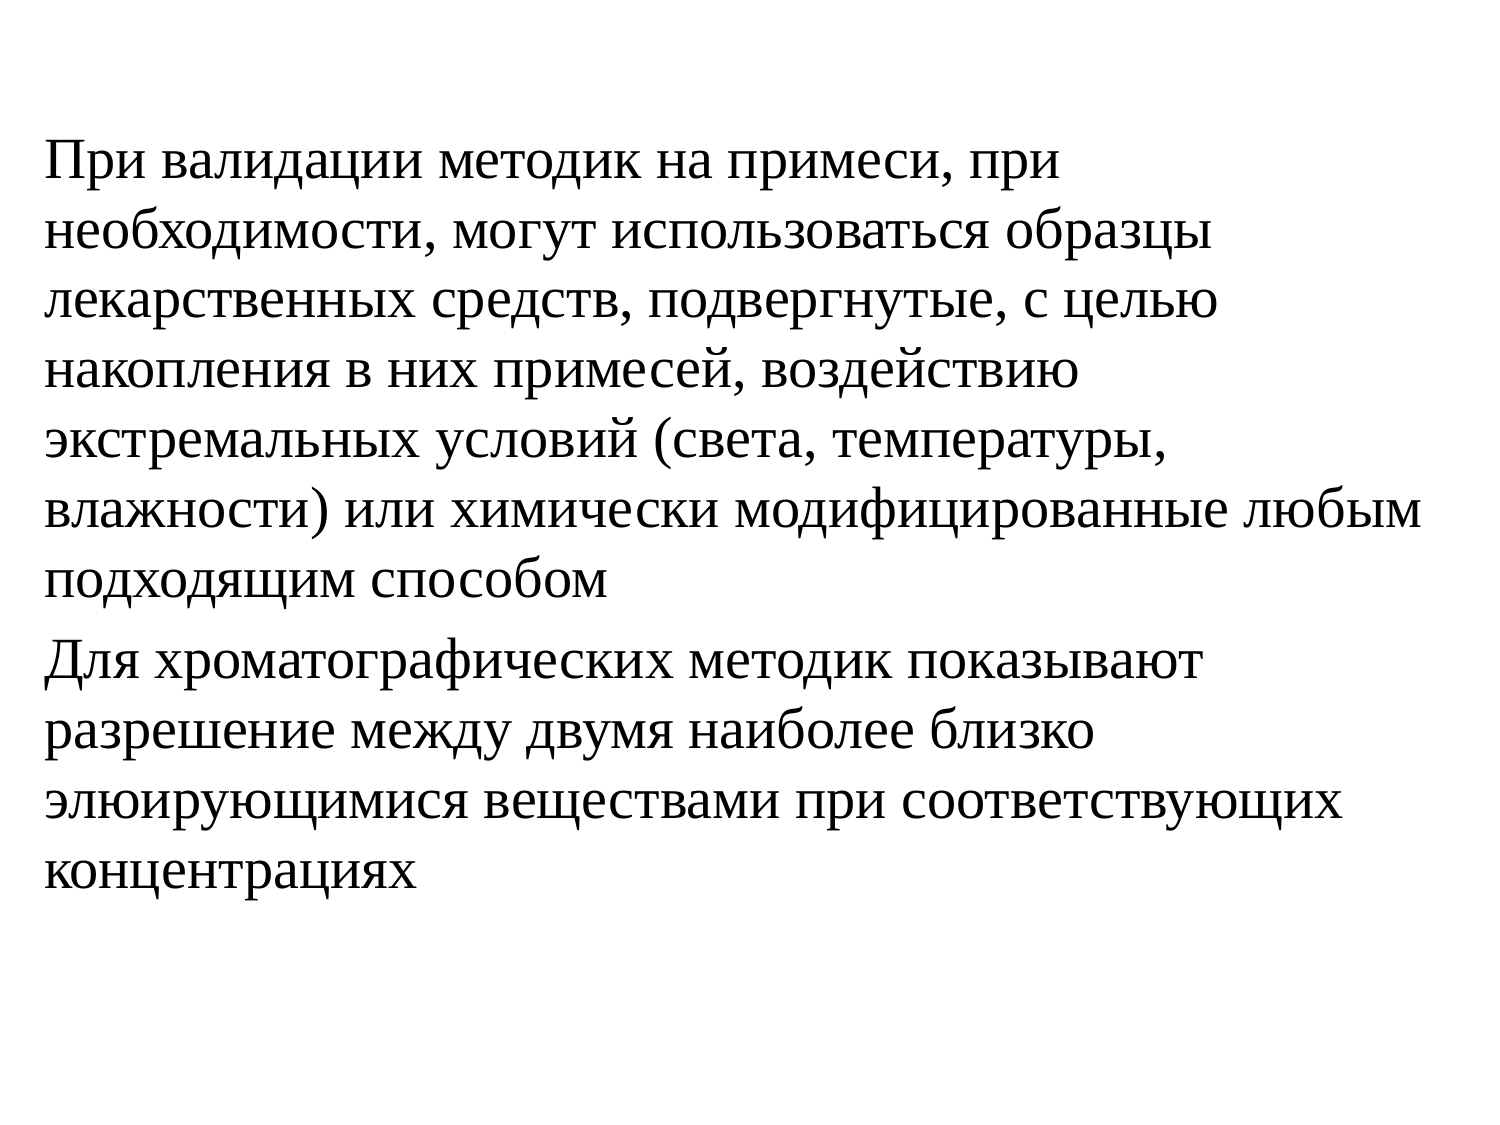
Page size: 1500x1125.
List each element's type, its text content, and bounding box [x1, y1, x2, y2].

subtitle При валидации методик на примеси, при необходимости, могут использоваться образцы лекарственных средств, подвергнутые, с целью накопления в них примесей, воздействию экстремальных условий (света, температуры, влажности) или химически модифицированные любым подходящим способом Для хроматографических методик показывают разрешение между двумя наиболее близко элюирующимися веществами при соответствующих концентрациях [29, 30, 1471, 1083]
